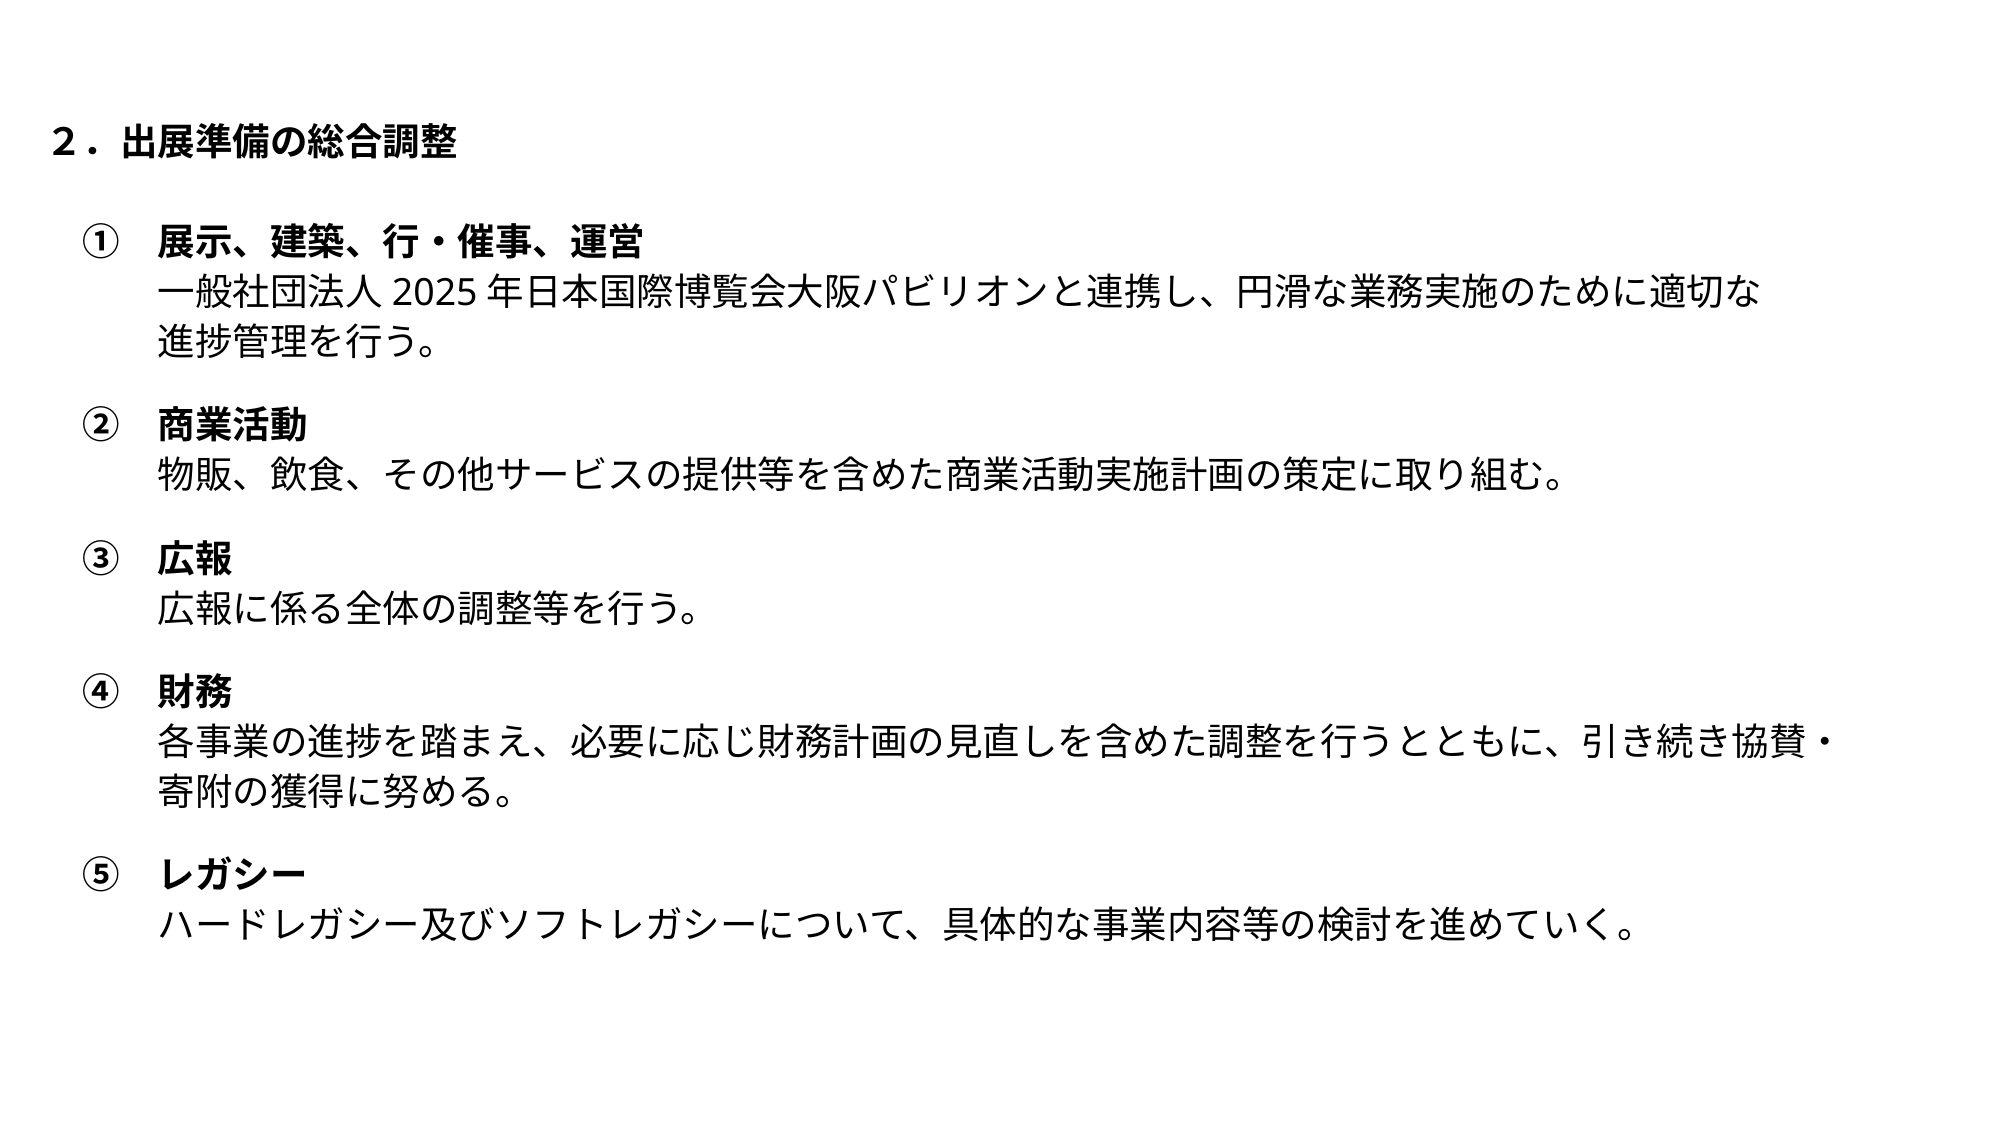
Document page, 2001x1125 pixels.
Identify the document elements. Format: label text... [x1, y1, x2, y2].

text_box ２．出展準備の総合調整 ① 展示、建築、行・催事、運営 一般社団法人2025年日本国際博覧会大阪パビリオンと連携し、円滑な業務実施のために適切な 進捗管理を行う。 ② 商業活動 物販、飲食、その他サービスの提供等を含めた商業活動実施計画の策定に取り組む。 ③ 広報 広報に係る全体の調整等を行う。 ④ 財務 各事業の進捗を踏まえ、必要に応じ財務計画の見直しを含めた調整を行うとともに、引き続き協賛・ 寄附の獲得に努める。 ⑤ レガシー ハードレガシー及びソフトレガシーについて、具体的な事業内容等の検討を進めていく。 [30, 55, 1901, 1004]
